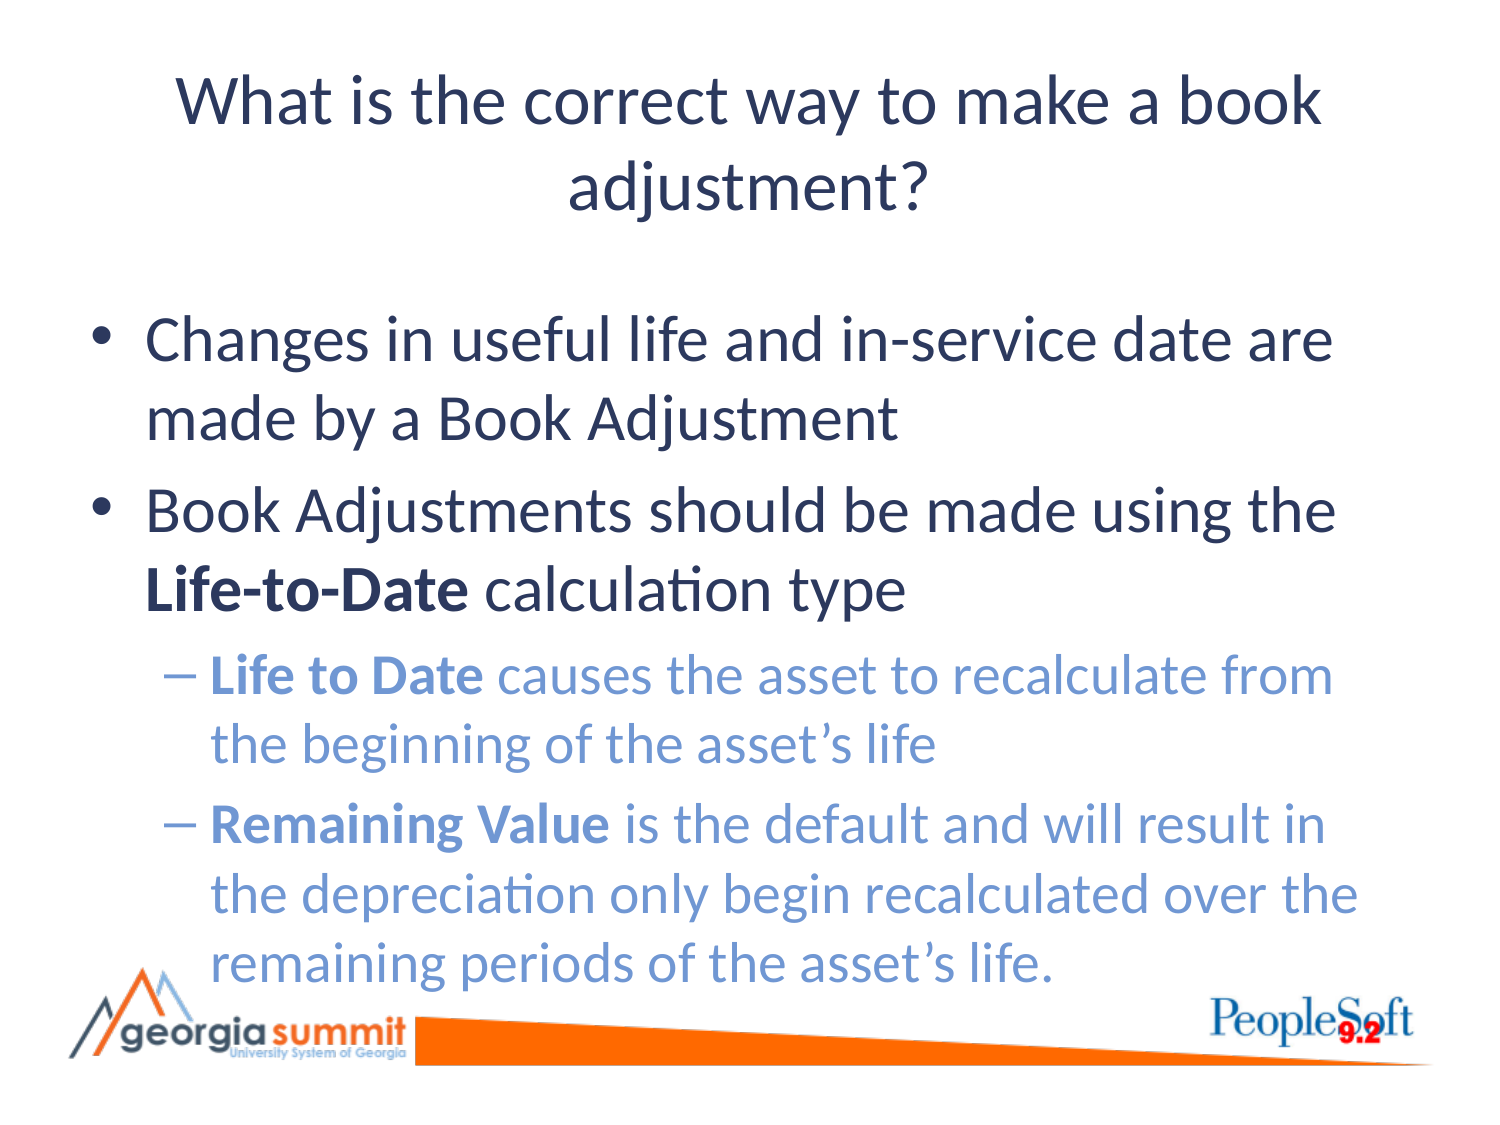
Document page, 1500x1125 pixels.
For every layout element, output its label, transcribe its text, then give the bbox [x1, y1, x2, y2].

title What is the correct way to make a book adjustment? [75, 45, 1425, 233]
picture [1200, 987, 1426, 1053]
list Changes in useful life and in-service date are made by a Book Adjustment Book Adjustments should be made using the Life-to-Date calculation type Life to Date causes the asset to recalculate from the beginning of the asset’s life Remaining Value is the default and will result in the depreciation only begin recalculated over the remaining periods of the asset’s life. [75, 287, 1425, 1005]
